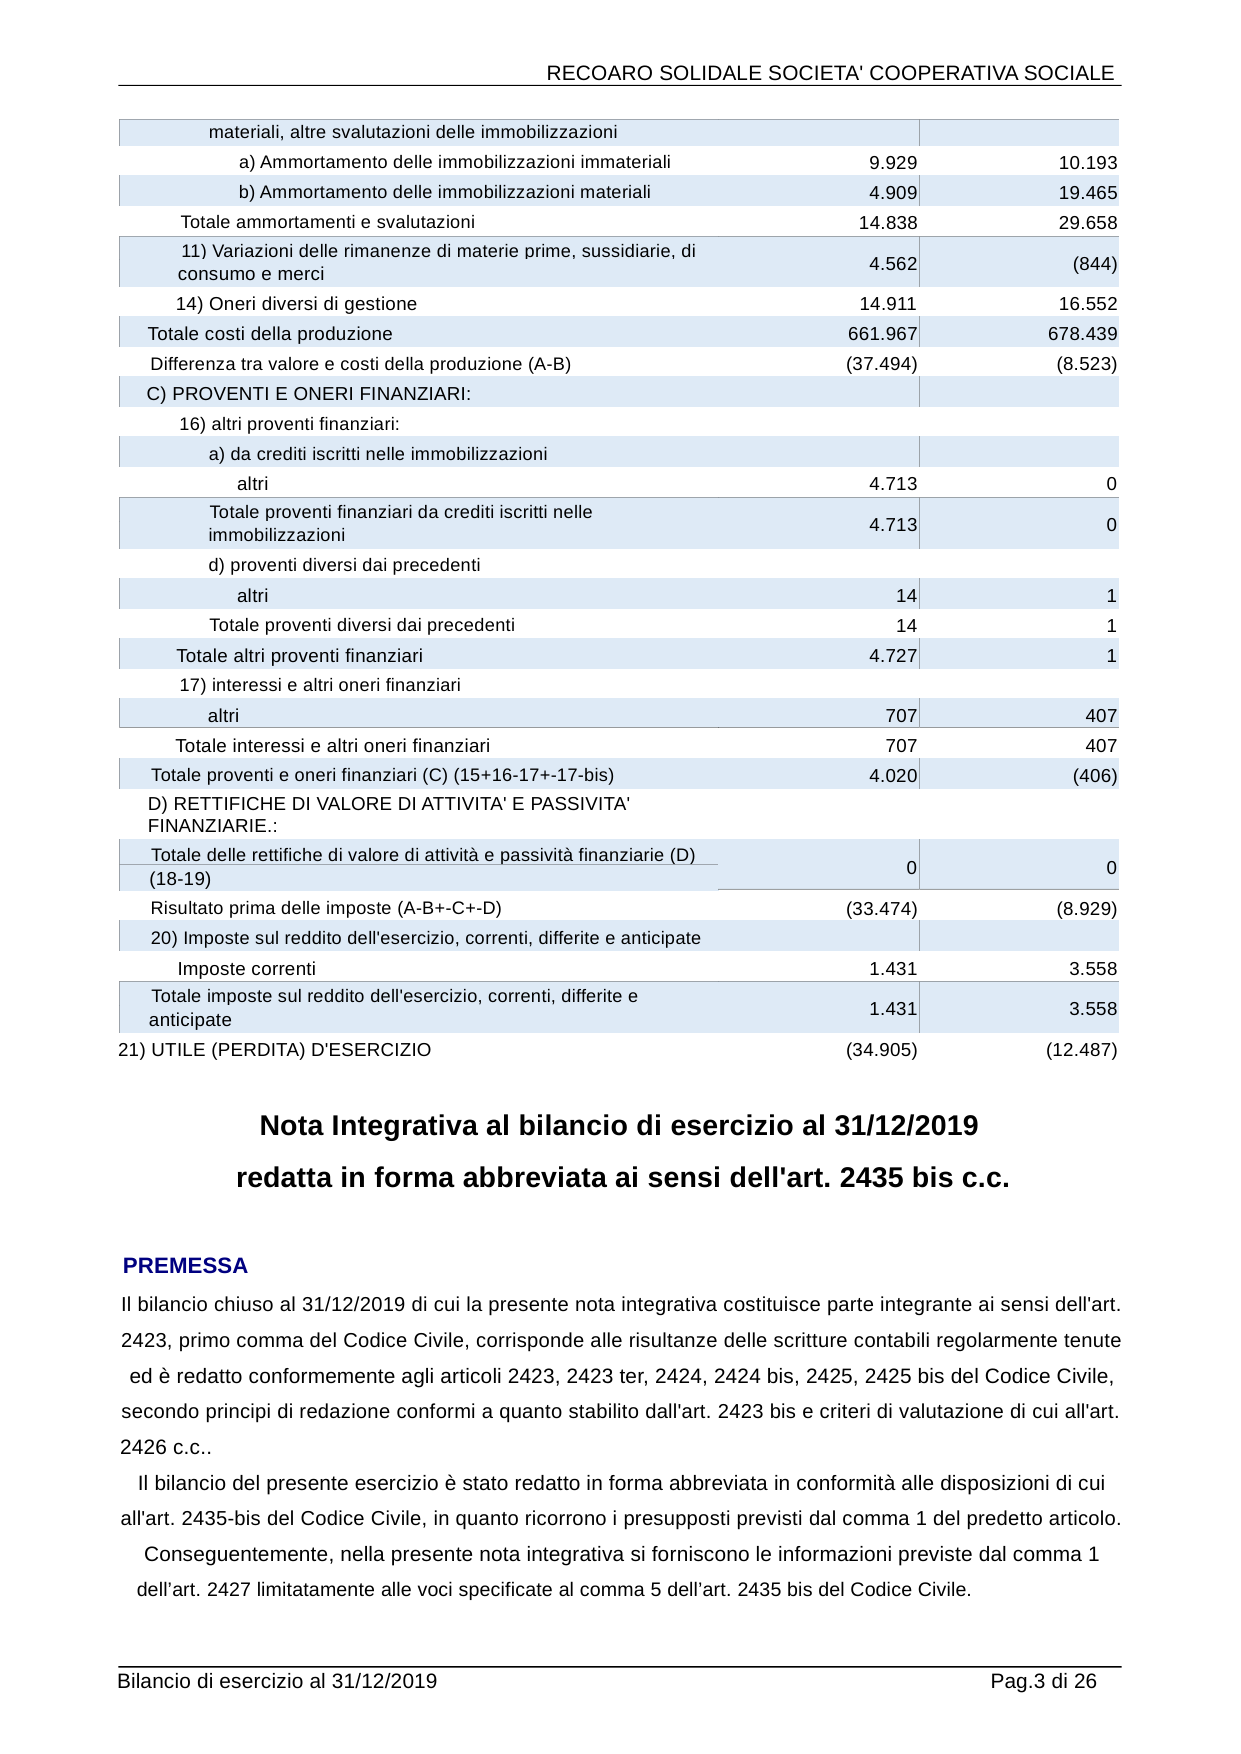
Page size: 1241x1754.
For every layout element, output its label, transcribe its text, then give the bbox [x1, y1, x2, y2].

text_box Il bilancio chiuso al 31/12/2019 di cui la presente nota integrativa costituisce parte integrante ai sensi dell'art. [121, 1291, 1125, 1316]
picture [118, 436, 1119, 467]
text_box d) proventi diversi dai precedenti [208, 557, 482, 575]
picture [118, 757, 1119, 789]
picture [118, 316, 1119, 347]
text_box 0 [1106, 474, 1118, 495]
picture [118, 637, 1119, 669]
text_box (8.523) [1056, 354, 1119, 375]
text_box Il bilancio del presente esercizio è stato redatto in forma abbreviata in conformità alle disposizioni di cui [137, 1469, 1108, 1495]
text_box Totale ammortamenti e svalutazioni [180, 214, 476, 232]
text_box D) RETTIFICHE DI VALORE DI ATTIVITA' E PASSIVITA' FINANZIARIE.: [147, 799, 631, 836]
text_box secondo principi di redazione conformi a quanto stabilito dall'art. 2423 bis e criteri di valutazione di cui all'art. [121, 1398, 1123, 1423]
text_box 14) Oneri diversi di gestione [175, 295, 418, 314]
text_box Differenza tra valore e costi della produzione (A-B) [150, 355, 573, 374]
picture [118, 980, 1119, 1033]
text_box 2426 c.c.. [120, 1433, 213, 1459]
text_box 2423, primo comma del Codice Civile, corrisponde alle risultanze delle scritture contabili regolarmente tenute [121, 1327, 1125, 1352]
text_box 16.552 [1058, 293, 1119, 315]
text_box Nota Integrativa al bilancio di esercizio al 31/12/2019 [259, 1106, 981, 1141]
text_box 17) interessi e altri oneri finanziari [179, 677, 462, 695]
text_box 14 [895, 618, 918, 635]
text_box RECOARO SOLIDALE SOCIETA' COOPERATIVA SOCIALE [546, 59, 1116, 84]
text_box Imposte correnti [177, 961, 317, 978]
text_box [0, 0, 1241, 1754]
picture [118, 118, 1119, 146]
text_box 9.929 [869, 156, 918, 172]
text_box Bilancio di esercizio al 31/12/2019 [117, 1667, 438, 1693]
text_box 3.558 [1069, 960, 1118, 979]
picture [118, 496, 1119, 549]
text_box 4.713 [869, 475, 918, 494]
text_box all'art. 2435-bis del Codice Civile, in quanto ricorrono i presupposti previsti dal comma 1 del predetto articolo. [120, 1505, 1126, 1530]
text_box redatta in forma abbreviata ai sensi dell'art. 2435 bis c.c. [236, 1158, 1013, 1193]
picture [118, 376, 1119, 407]
text_box 1.431 [869, 961, 918, 978]
text_box Pag.3 di 26 [990, 1668, 1098, 1693]
text_box 707 [885, 738, 918, 755]
text_box (33.474) [846, 900, 919, 918]
text_box Totale proventi diversi dai precedenti [209, 619, 516, 635]
text_box 29.658 [1058, 213, 1119, 234]
picture [118, 920, 1119, 951]
text_box altri [237, 475, 269, 494]
text_box 10.193 [1058, 154, 1119, 174]
picture [118, 839, 1119, 891]
picture [118, 577, 1119, 609]
text_box Totale interessi e altri oneri finanziari [175, 739, 491, 755]
text_box Risultato prima delle imposte (A-B+-C+-D) [150, 901, 503, 918]
picture [118, 175, 1119, 206]
text_box 1 [1106, 618, 1118, 636]
picture [118, 697, 1119, 729]
text_box (8.929) [1056, 899, 1119, 919]
text_box dell’art. 2427 limitatamente alle voci specificate al comma 5 dell’art. 2435 bis del Codice Civile. [136, 1576, 974, 1600]
text_box (12.487) [1046, 1039, 1119, 1060]
text_box 14.838 [858, 214, 919, 232]
text_box PREMESSA [122, 1251, 249, 1279]
text_box 407 [1085, 738, 1118, 756]
text_box 21) UTILE (PERDITA) D'ESERCIZIO [118, 1041, 432, 1060]
picture [118, 235, 1119, 287]
text_box (37.494) [846, 355, 919, 374]
text_box ed è redatto conformemente agli articoli 2423, 2423 ter, 2424, 2424 bis, 2425, 2425 bis del Codice Civile, [129, 1362, 1116, 1388]
text_box 14.911 [859, 294, 918, 314]
text_box 16) altri proventi finanziari: [179, 417, 401, 434]
text_box (34.905) [846, 1041, 919, 1060]
text_box Conseguentemente, nella presente nota integrativa si forniscono le informazioni previste dal comma 1 [144, 1540, 1102, 1566]
text_box a) Ammortamento delle immobilizzazioni immateriali [239, 156, 672, 172]
